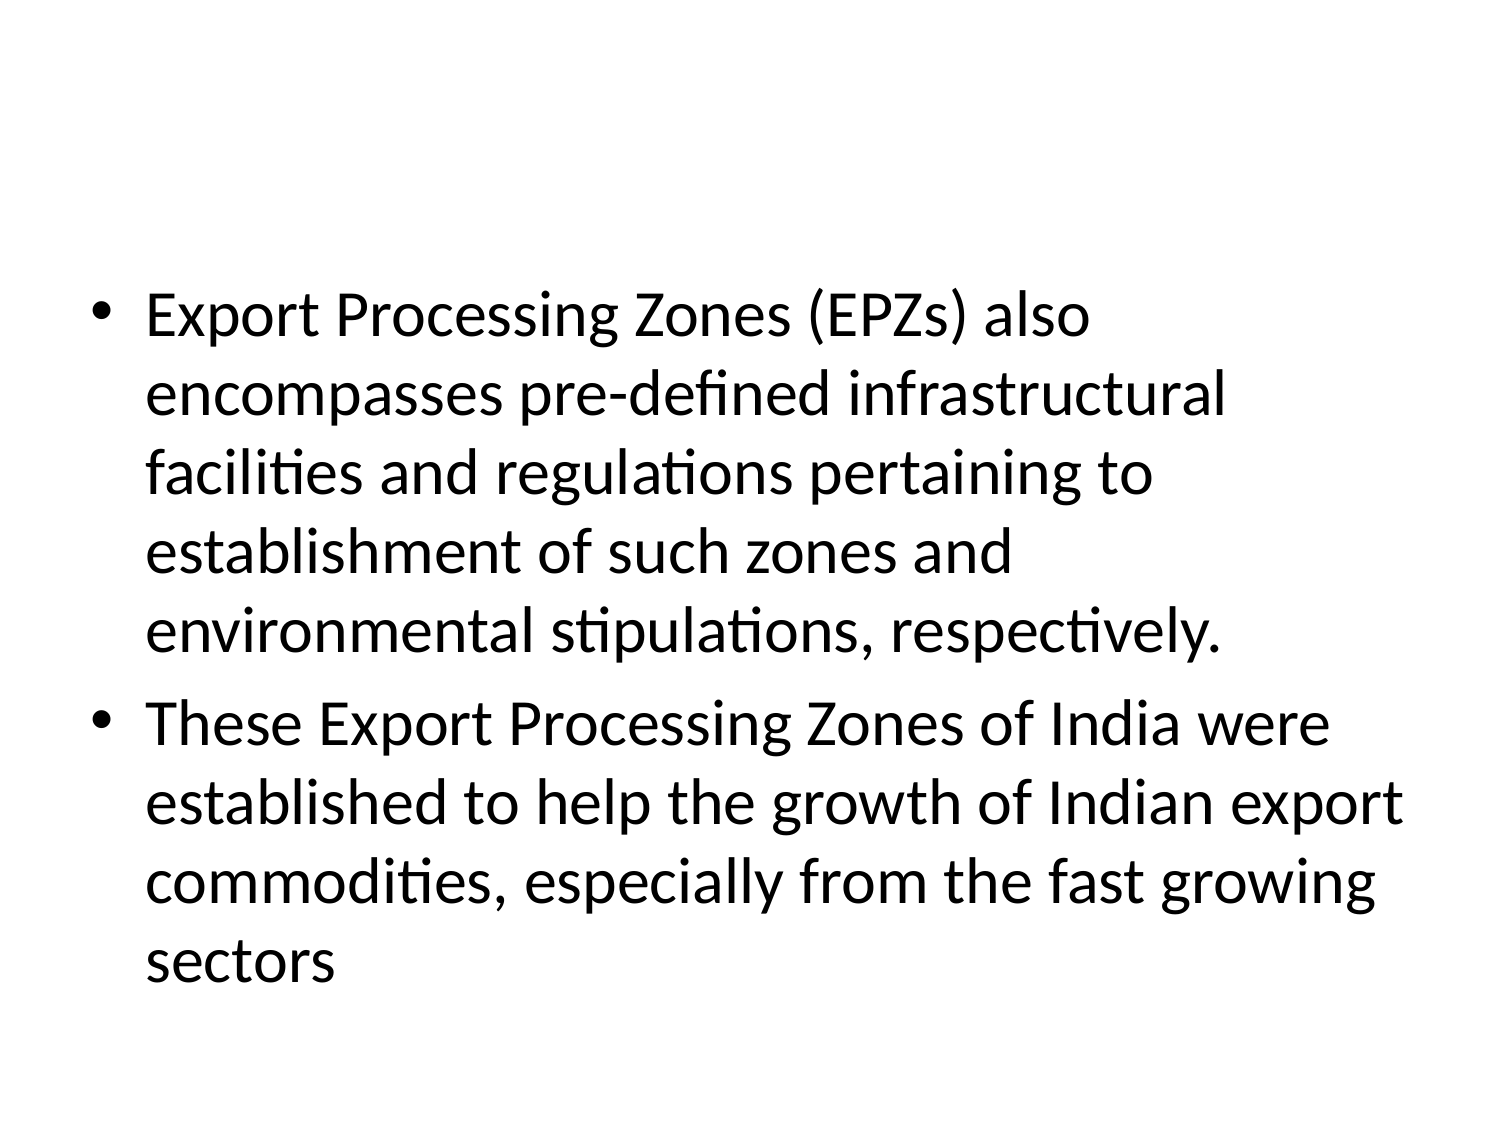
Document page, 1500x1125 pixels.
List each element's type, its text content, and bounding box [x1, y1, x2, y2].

list Export Processing Zones (EPZs) also encompasses pre-defined infrastructural facilities and regulations pertaining to establishment of such zones and environmental stipulations, respectively. These Export Processing Zones of India were established to help the growth of Indian export commodities, especially from the fast growing sectors [75, 262, 1425, 1005]
